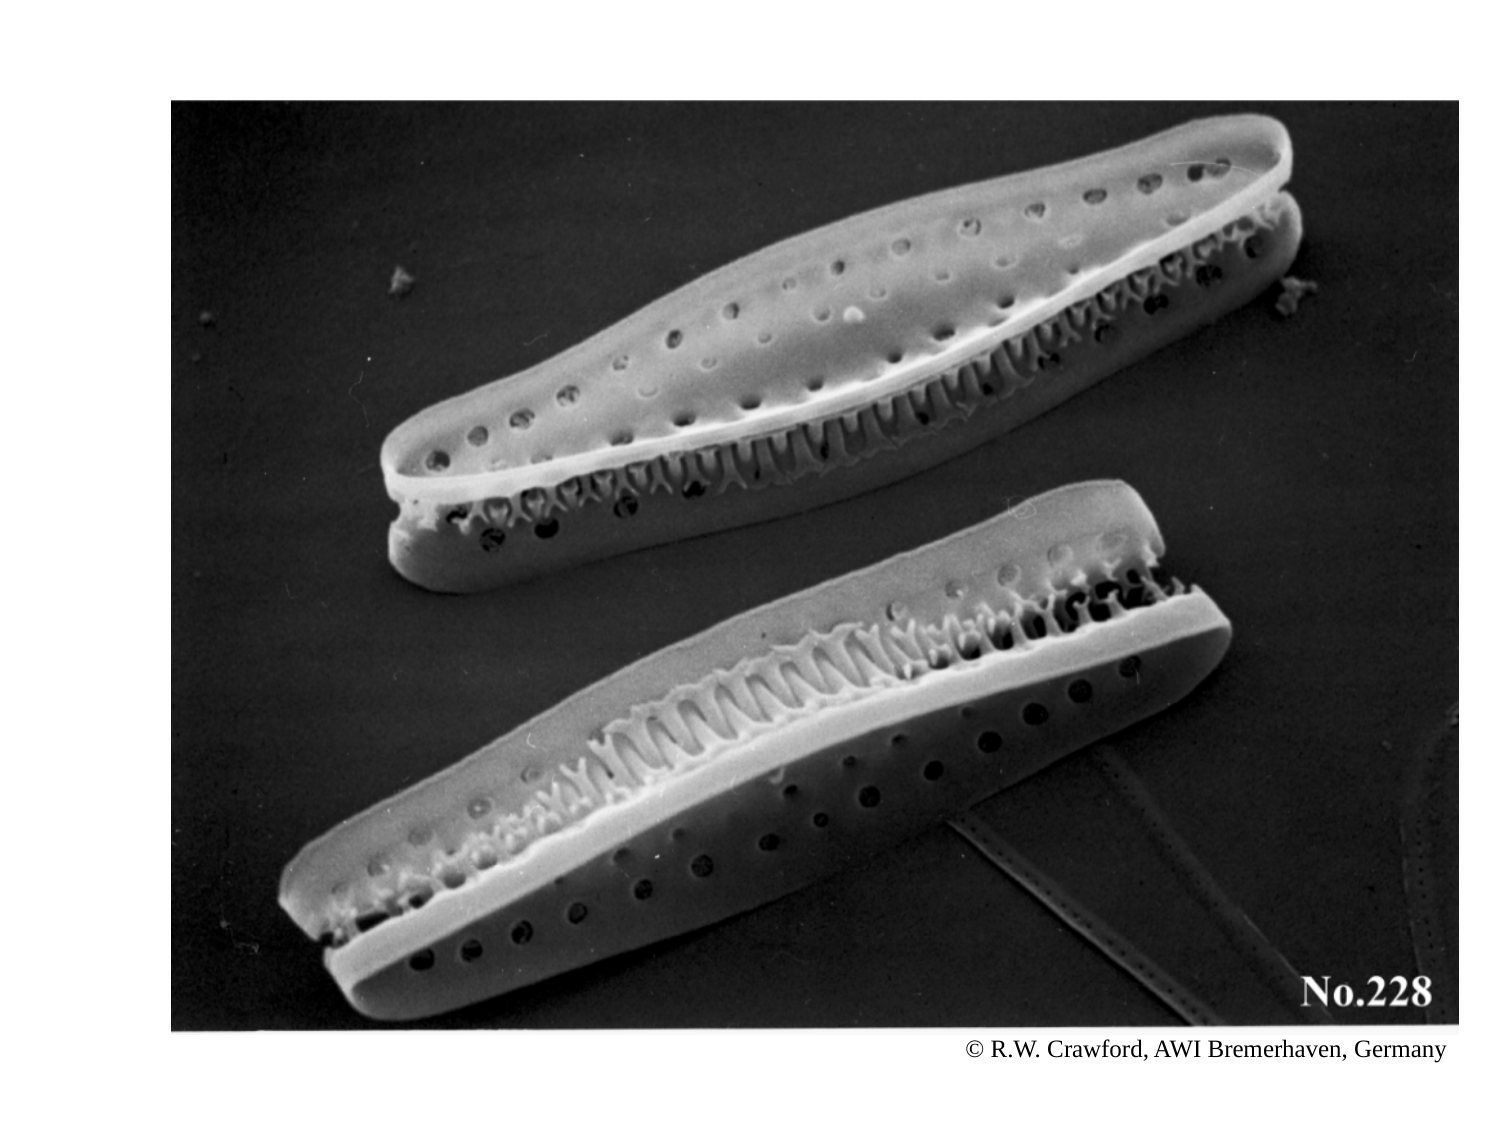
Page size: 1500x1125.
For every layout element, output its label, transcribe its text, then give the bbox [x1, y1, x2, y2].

text_box © R.W. Crawford, AWI Bremerhaven, Germany [950, 1025, 1500, 1070]
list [170, 101, 1459, 1035]
